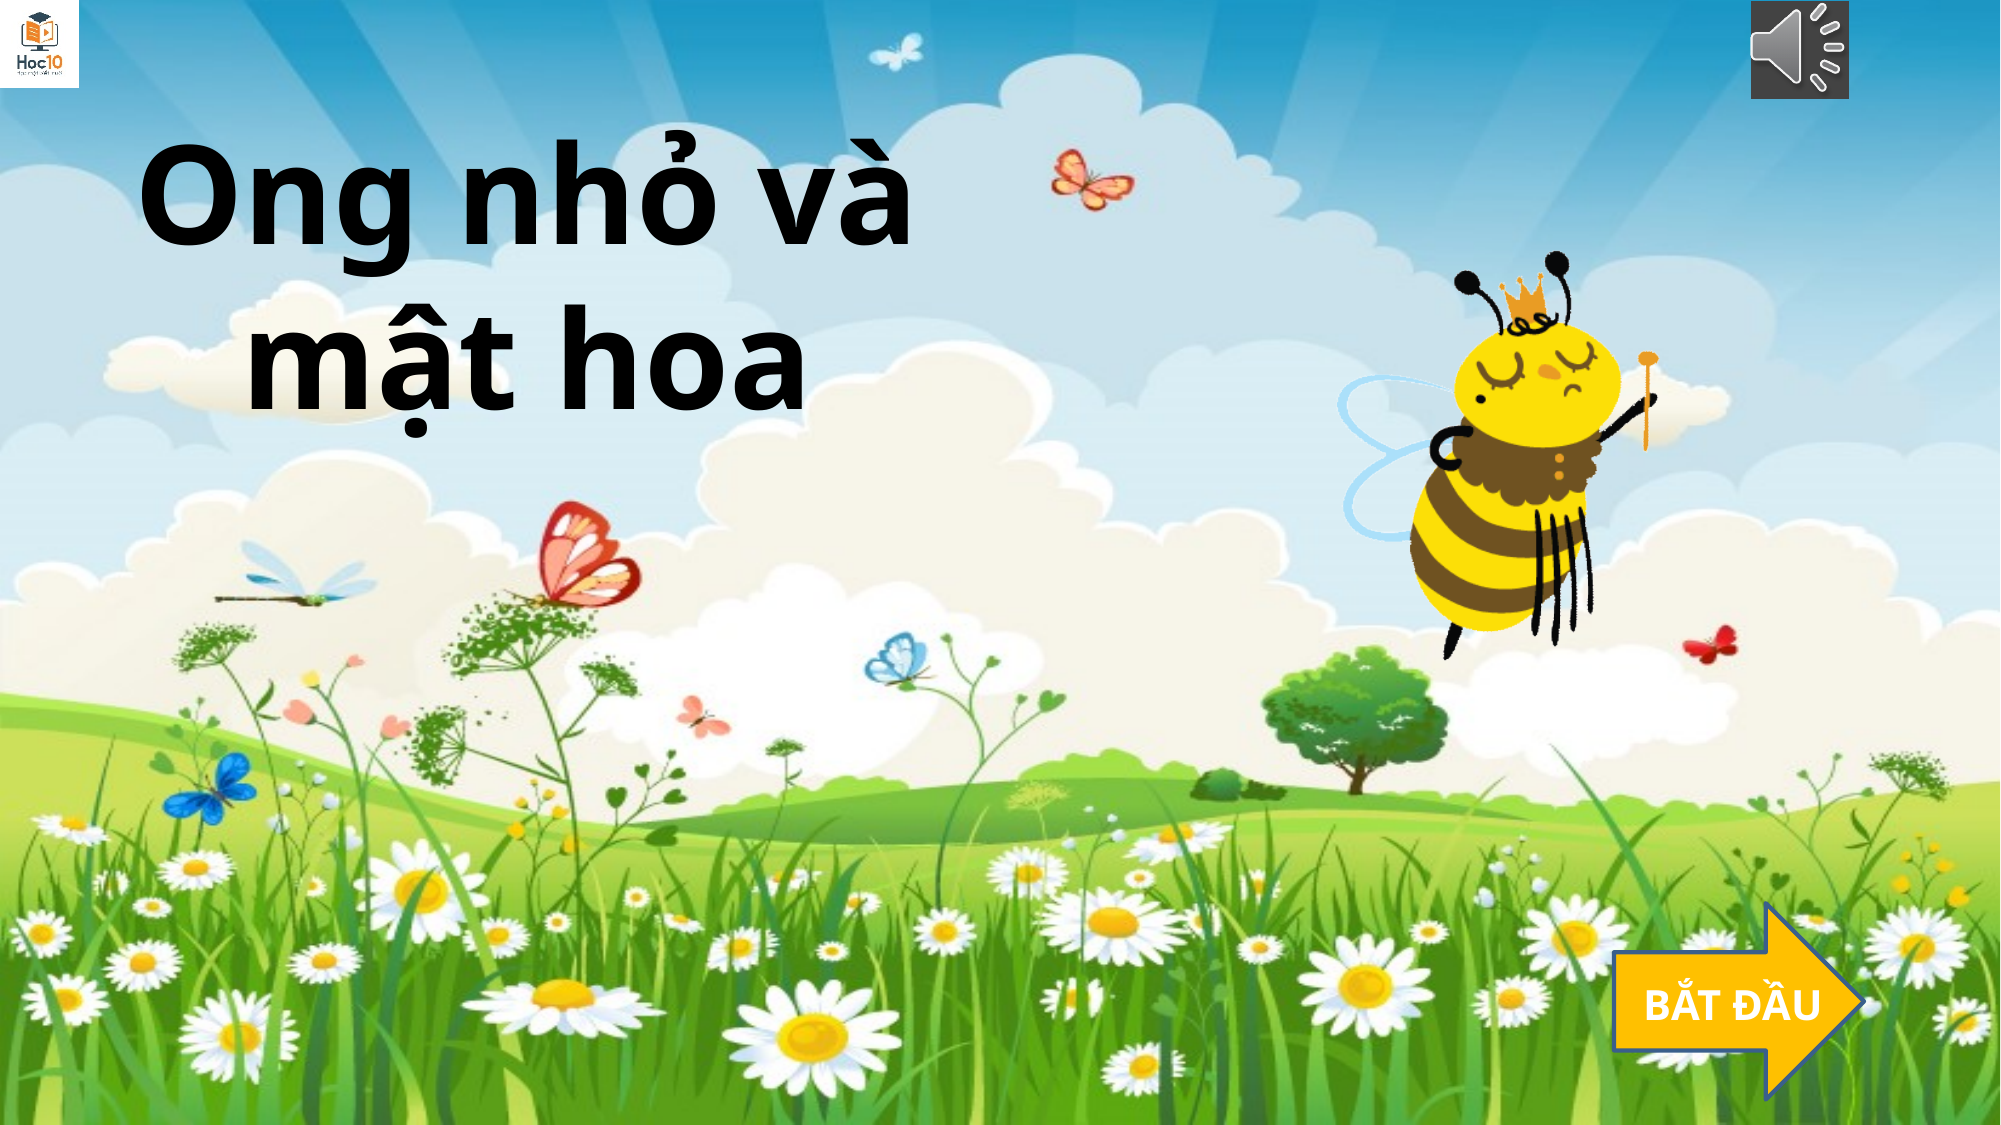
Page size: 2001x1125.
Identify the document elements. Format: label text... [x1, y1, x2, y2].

text_box [1611, 901, 1837, 1102]
text_box Ong nhỏ và mật hoa [78, 99, 976, 445]
picture [0, 0, 2001, 1125]
text_box BẮT ĐẦU [1628, 971, 1850, 1036]
text_box [1850, 984, 1867, 1019]
